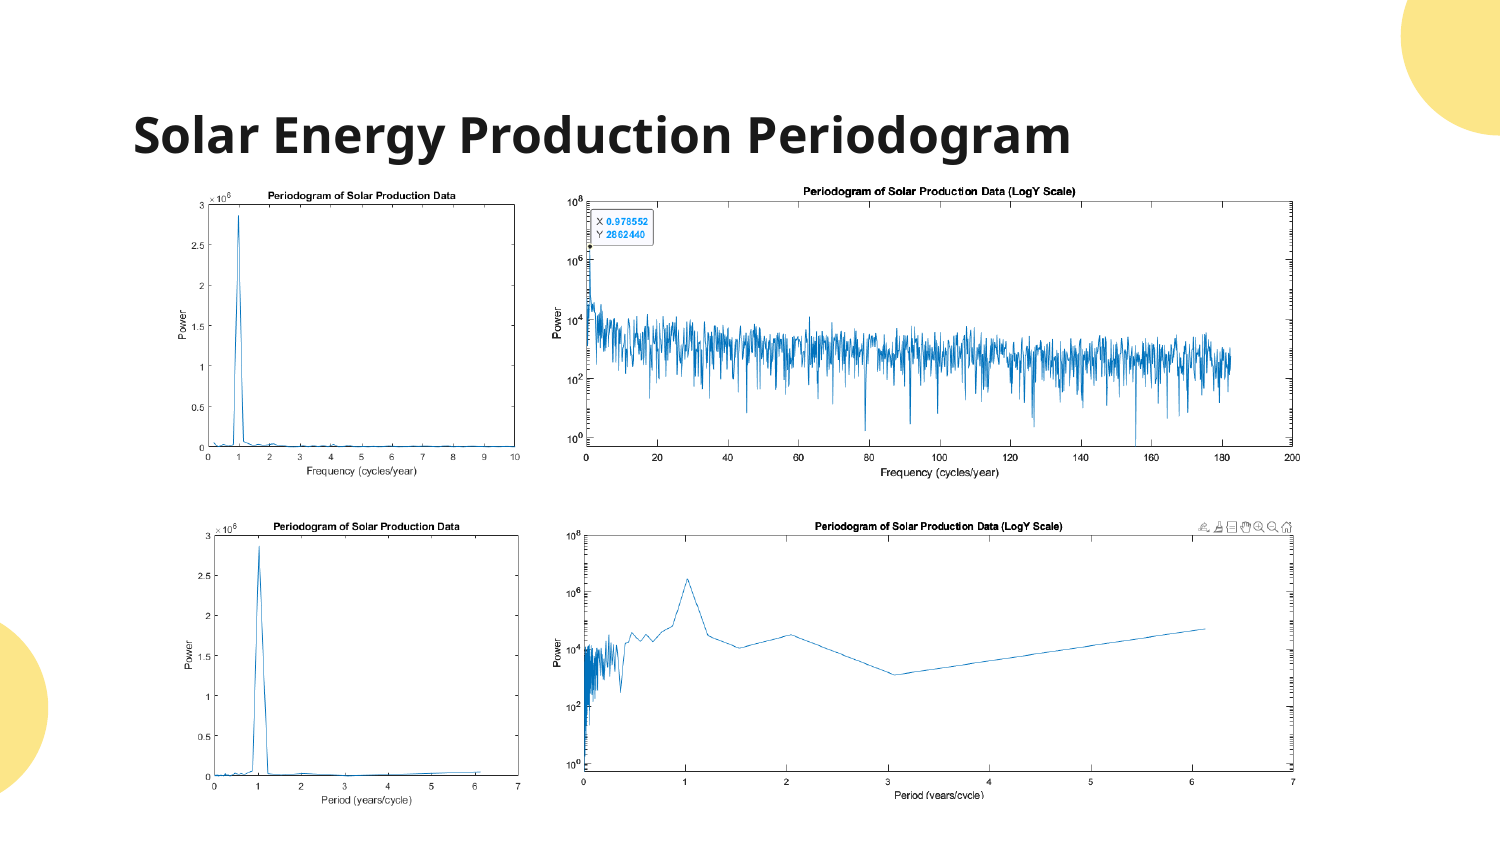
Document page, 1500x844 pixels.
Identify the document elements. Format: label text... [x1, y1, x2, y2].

picture [547, 515, 1299, 800]
title Solar Energy Production Periodogram [118, 88, 1382, 183]
text_box [1400, 0, 1500, 136]
text_box [0, 622, 49, 793]
picture [181, 515, 523, 808]
picture [552, 182, 1303, 479]
picture [165, 182, 523, 479]
